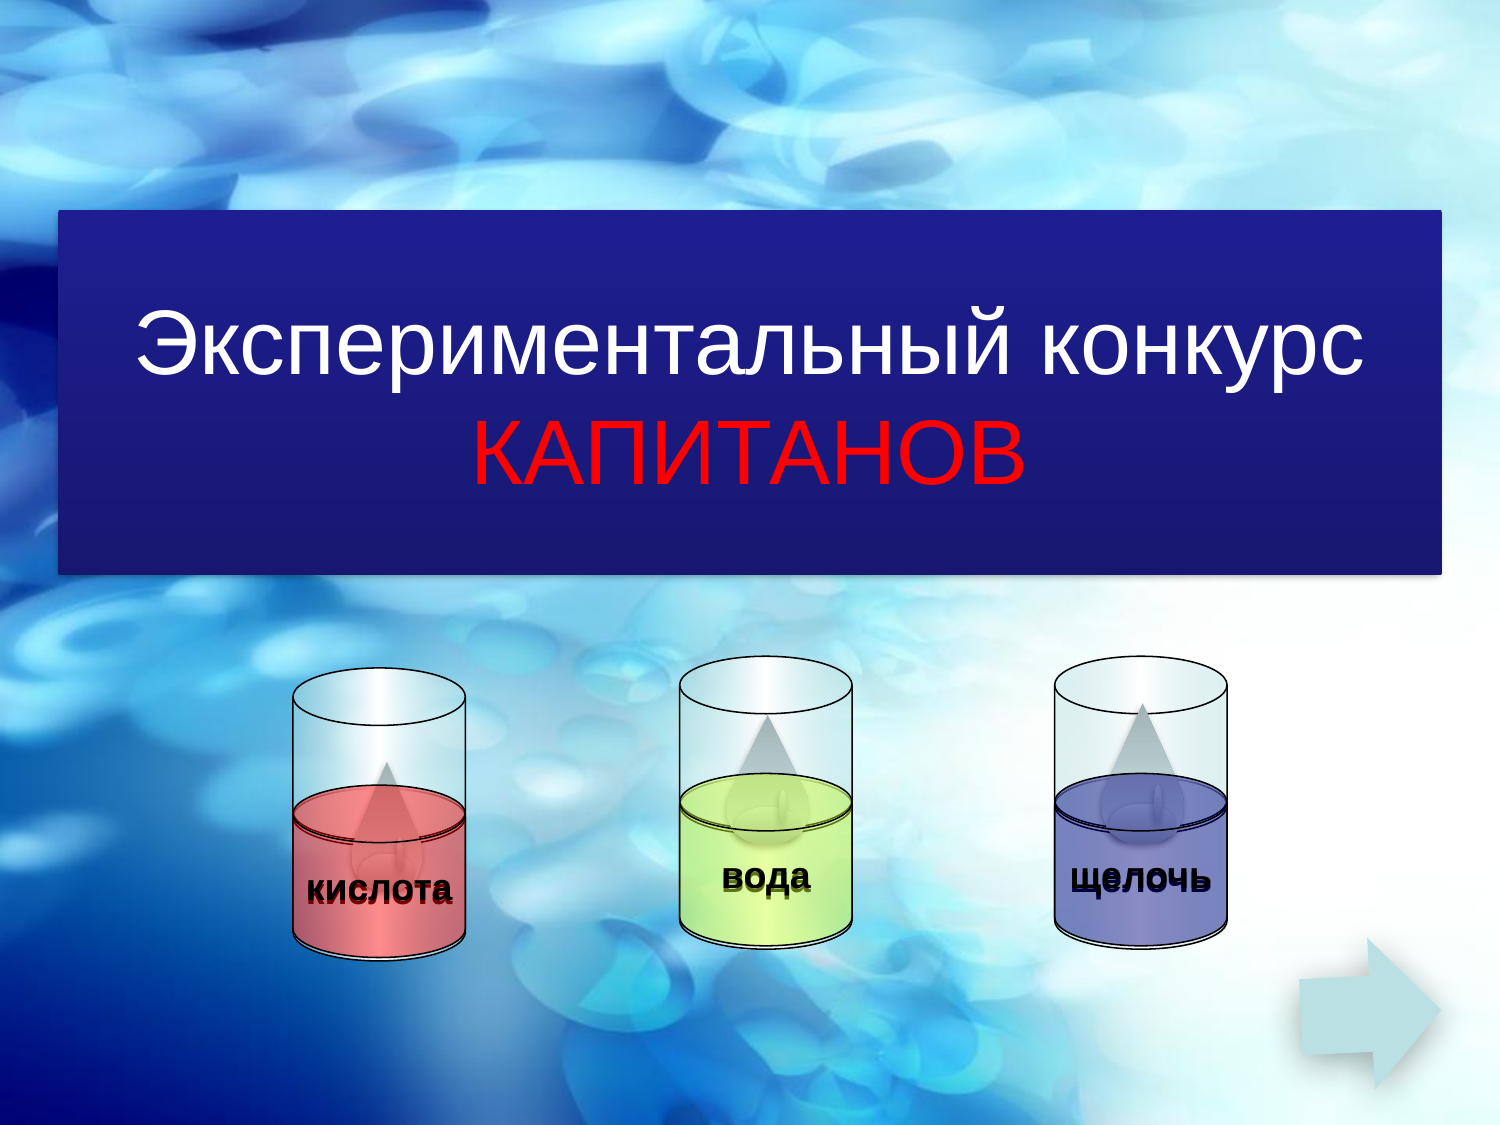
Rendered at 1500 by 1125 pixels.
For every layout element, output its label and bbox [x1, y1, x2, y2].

picture [0, 0, 1500, 1125]
text_box [679, 656, 853, 950]
text_box [351, 761, 423, 892]
text_box [726, 714, 810, 845]
text_box [1054, 656, 1228, 950]
text_box [292, 667, 466, 962]
text_box [1101, 702, 1185, 845]
